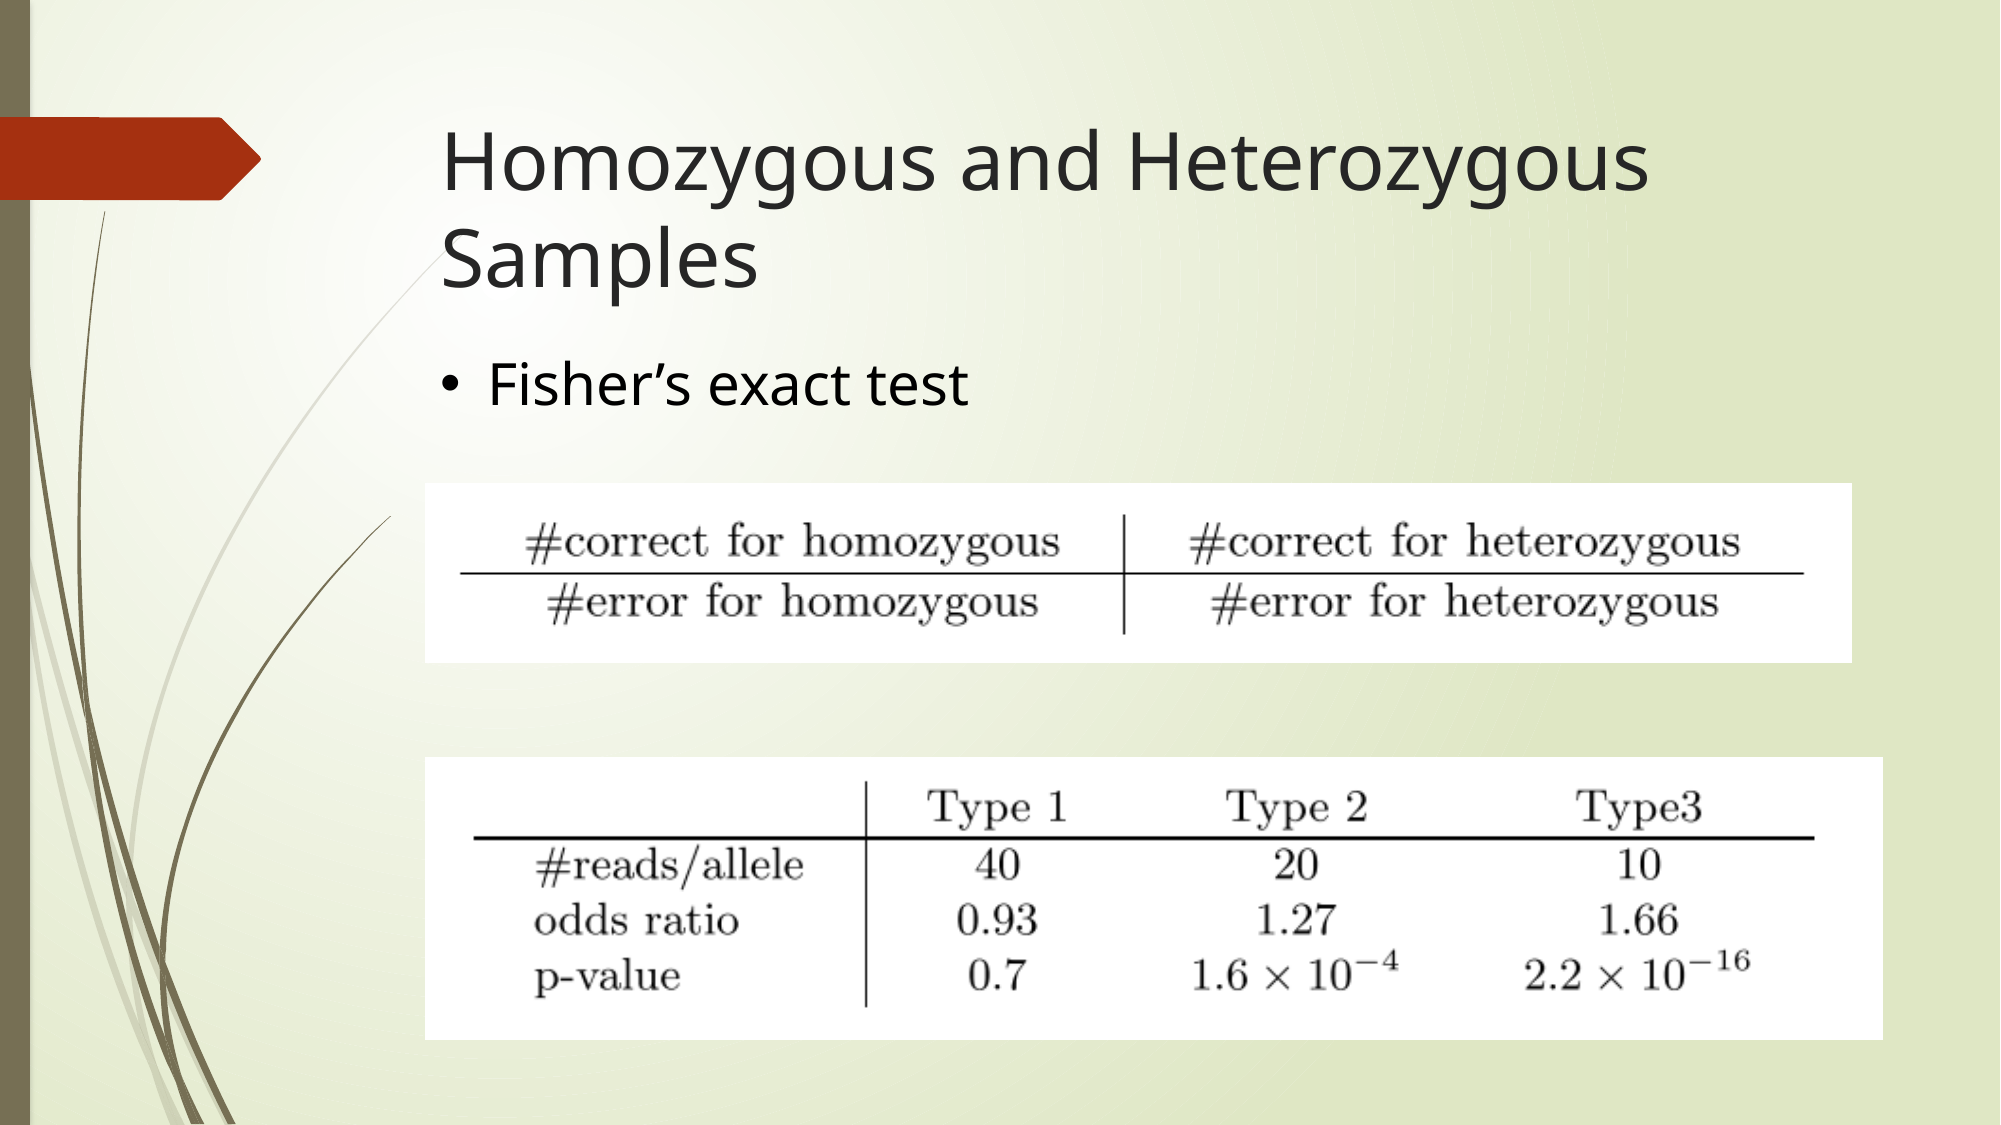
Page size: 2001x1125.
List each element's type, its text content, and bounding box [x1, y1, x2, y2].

title Homozygous and Heterozygous Samples [425, 102, 1888, 313]
picture [425, 483, 1852, 663]
text_box Fisher’s exact test [425, 339, 1167, 425]
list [425, 757, 1883, 1040]
